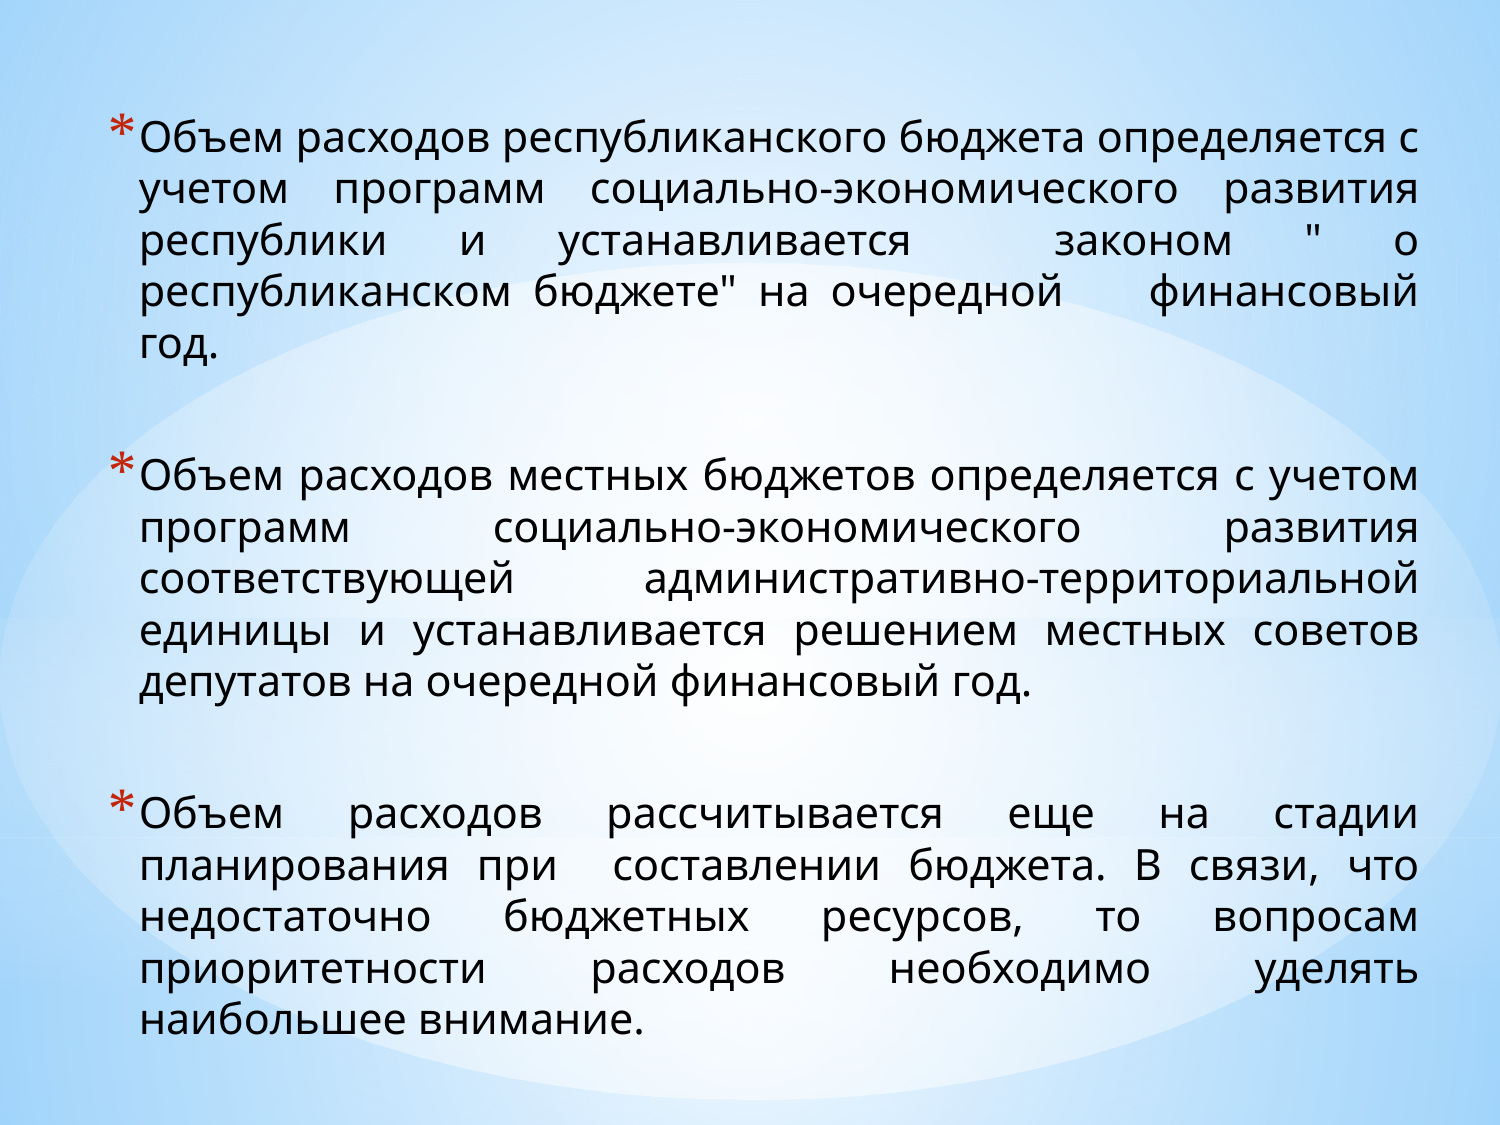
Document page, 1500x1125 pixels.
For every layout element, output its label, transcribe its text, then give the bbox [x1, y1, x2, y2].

list Объем расходов республиканского бюджета определяется с учетом программ социально-экономического развития республики и устанавливается законом " о республиканском бюджете" на очередной финансовый год. Объем расходов местных бюджетов определяется с учетом программ социально-экономического развития соответствующей административно-территориальной единицы и устанавливается решением местных советов депутатов на очередной финансовый год. Объем расходов рассчитывается еще на стадии планирования при составлении бюджета. В связи, что недостаточно бюджетных ресурсов, то вопросам приоритетности расходов необходимо уделять наибольшее внимание. [88, 101, 1436, 1059]
